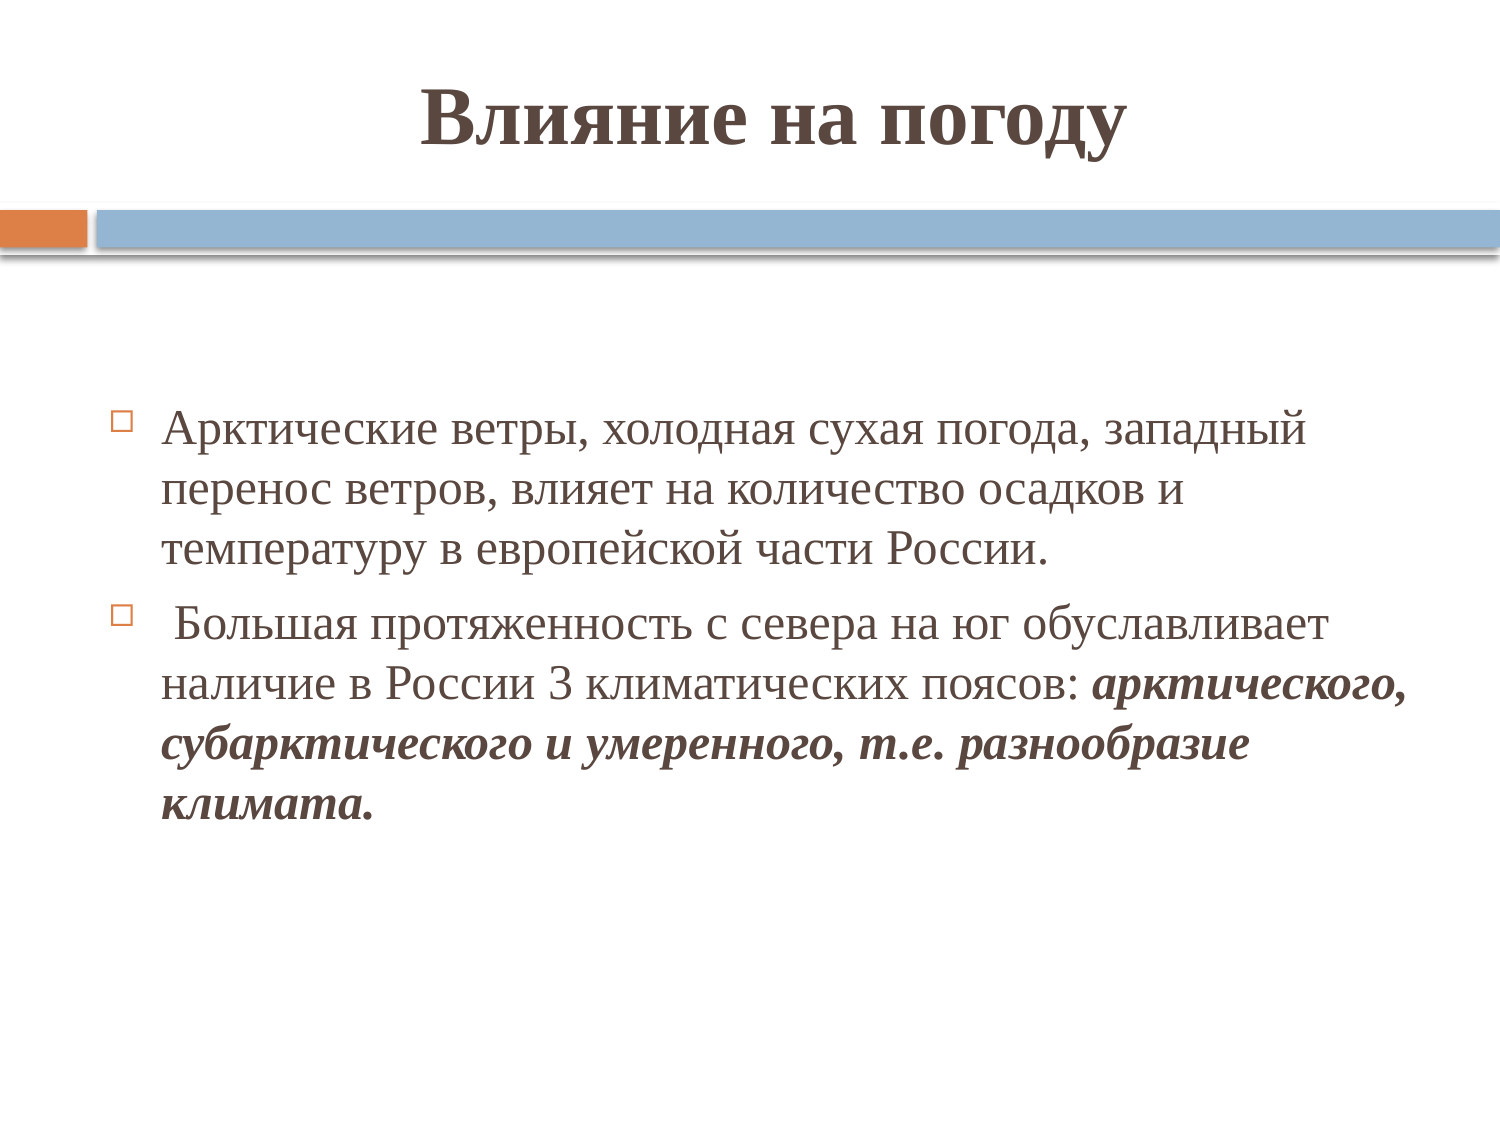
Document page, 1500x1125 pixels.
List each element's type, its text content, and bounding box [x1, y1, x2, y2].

title Влияние на погоду [105, 35, 1443, 198]
list Арктические ветры, холодная сухая погода, западный перенос ветров, влияет на количество осадков и температуру в европейской части России. Большая протяженность с севера на юг обуславливает наличие в России 3 климатических поясов: арктического, субарктического и умеренного, т.е. разнообразие климата. [93, 387, 1432, 1125]
